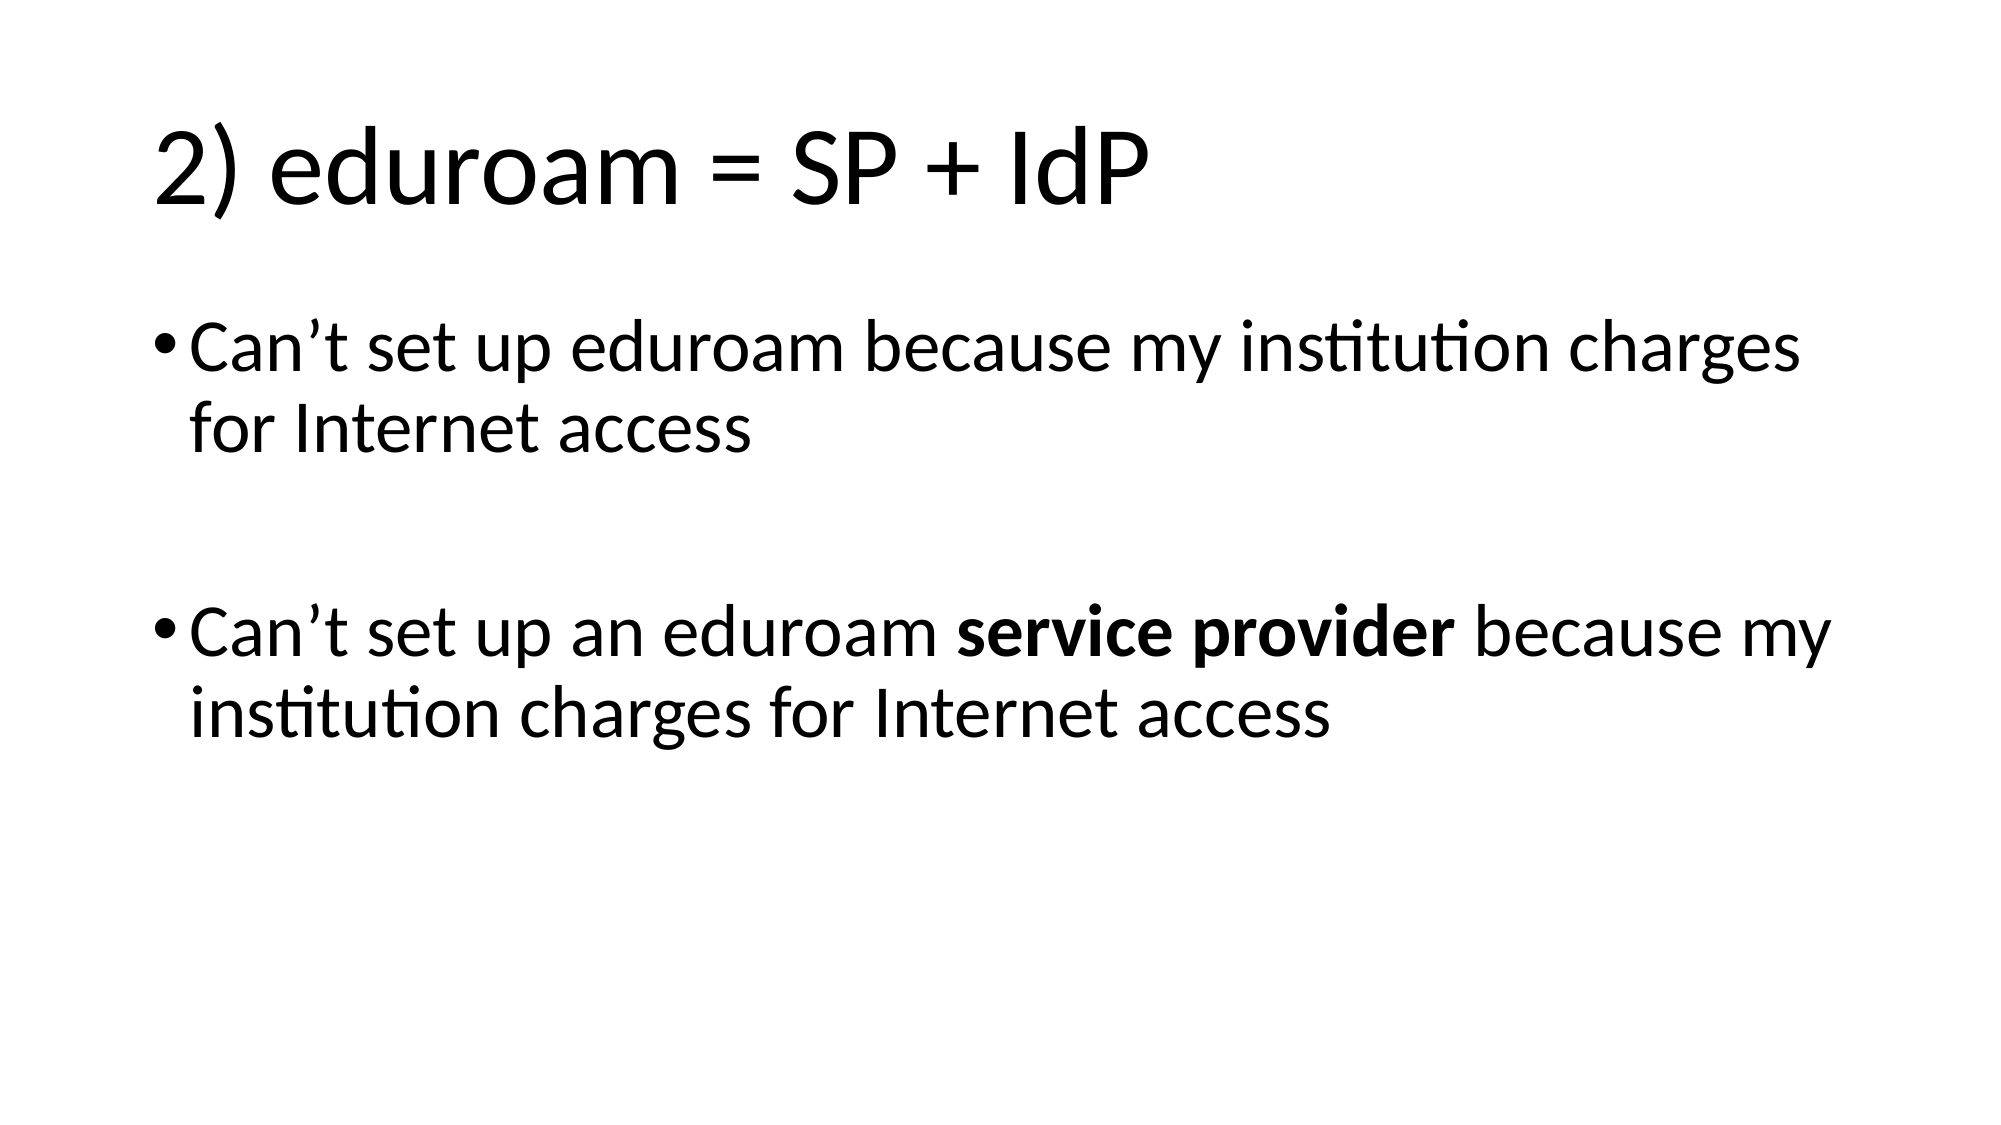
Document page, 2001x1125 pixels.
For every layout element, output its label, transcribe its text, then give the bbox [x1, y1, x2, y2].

title 2) eduroam = SP + IdP [137, 59, 1863, 278]
list Can’t set up eduroam because my institution charges for Internet access Can’t set up an eduroam service provider because my institution charges for Internet access [137, 299, 1863, 1014]
